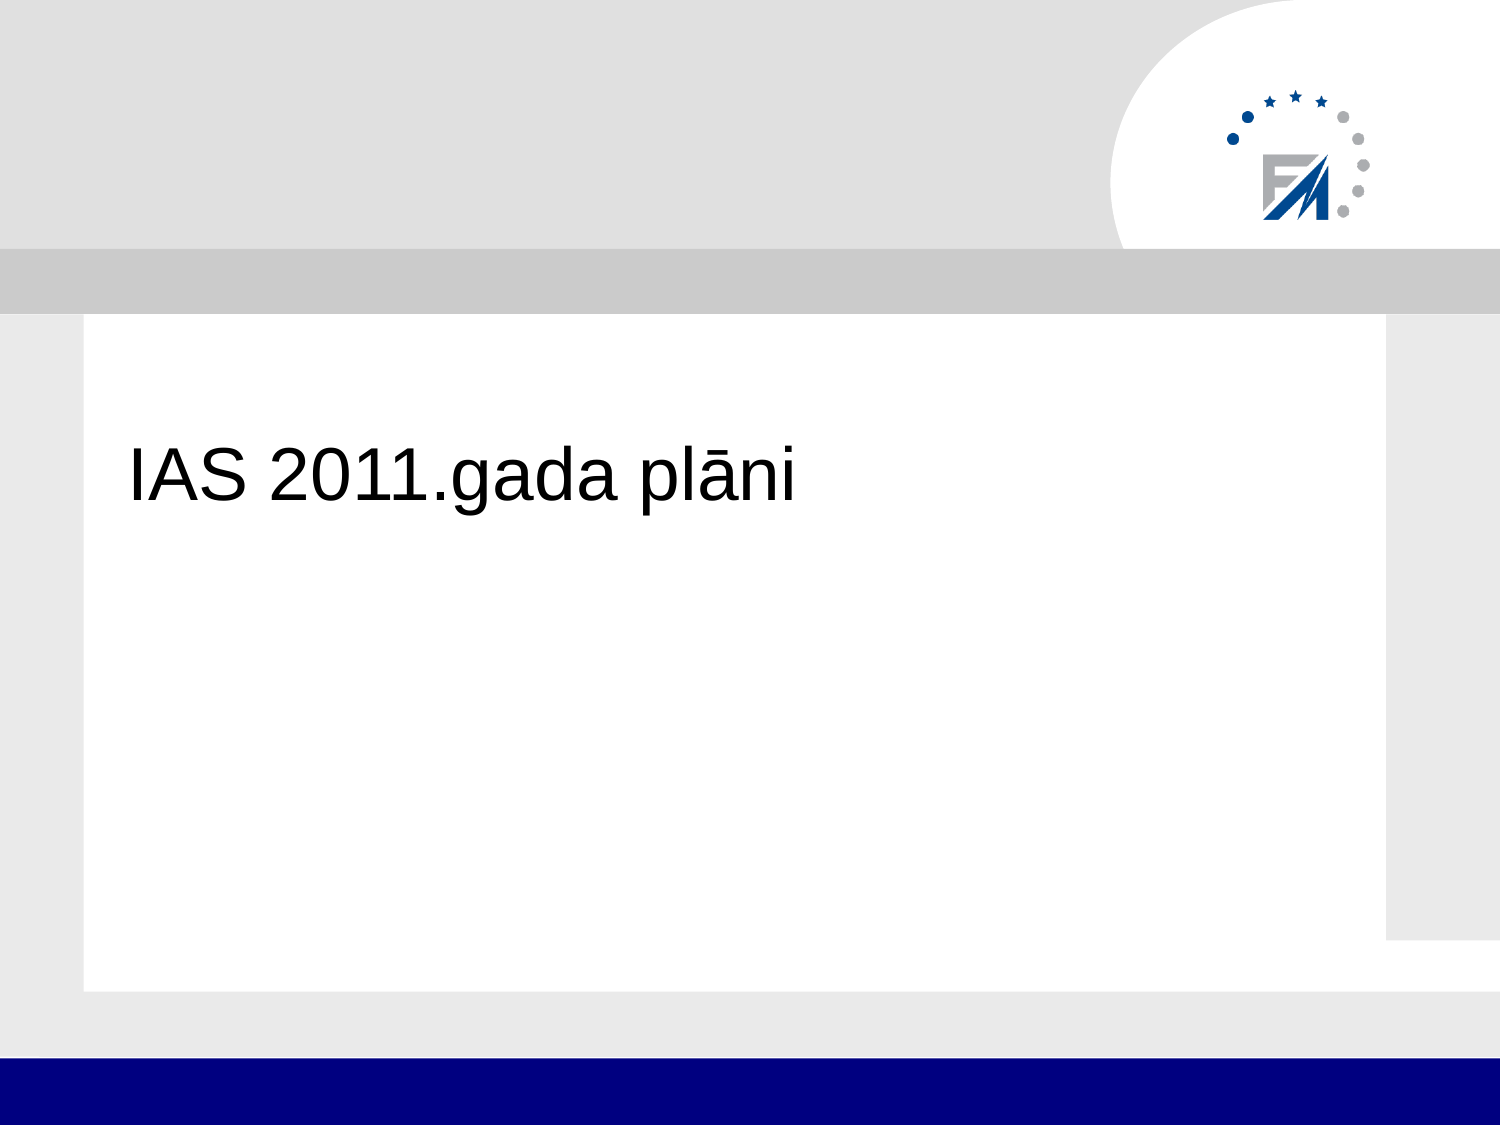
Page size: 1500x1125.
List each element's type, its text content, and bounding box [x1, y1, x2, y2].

title IAS 2011.gada plāni [112, 349, 1388, 591]
picture [1222, 90, 1372, 224]
